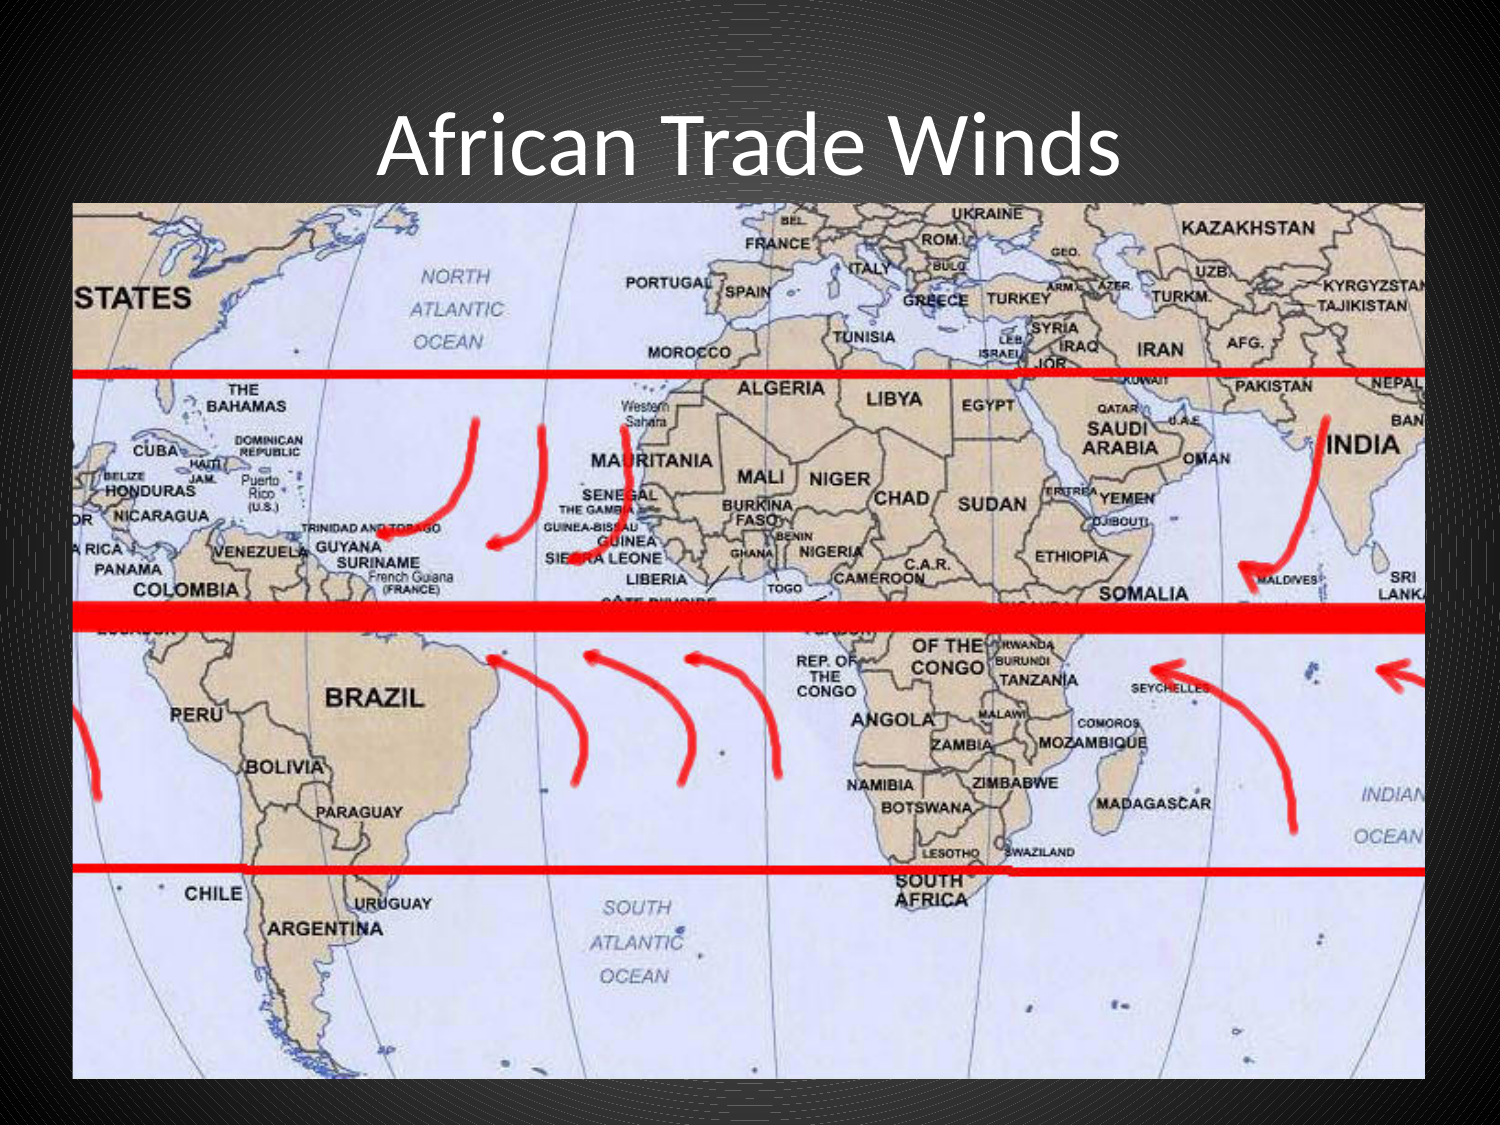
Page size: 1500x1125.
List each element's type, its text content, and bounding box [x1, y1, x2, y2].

picture [72, 203, 1426, 1079]
title African Trade Winds [75, 45, 1425, 203]
